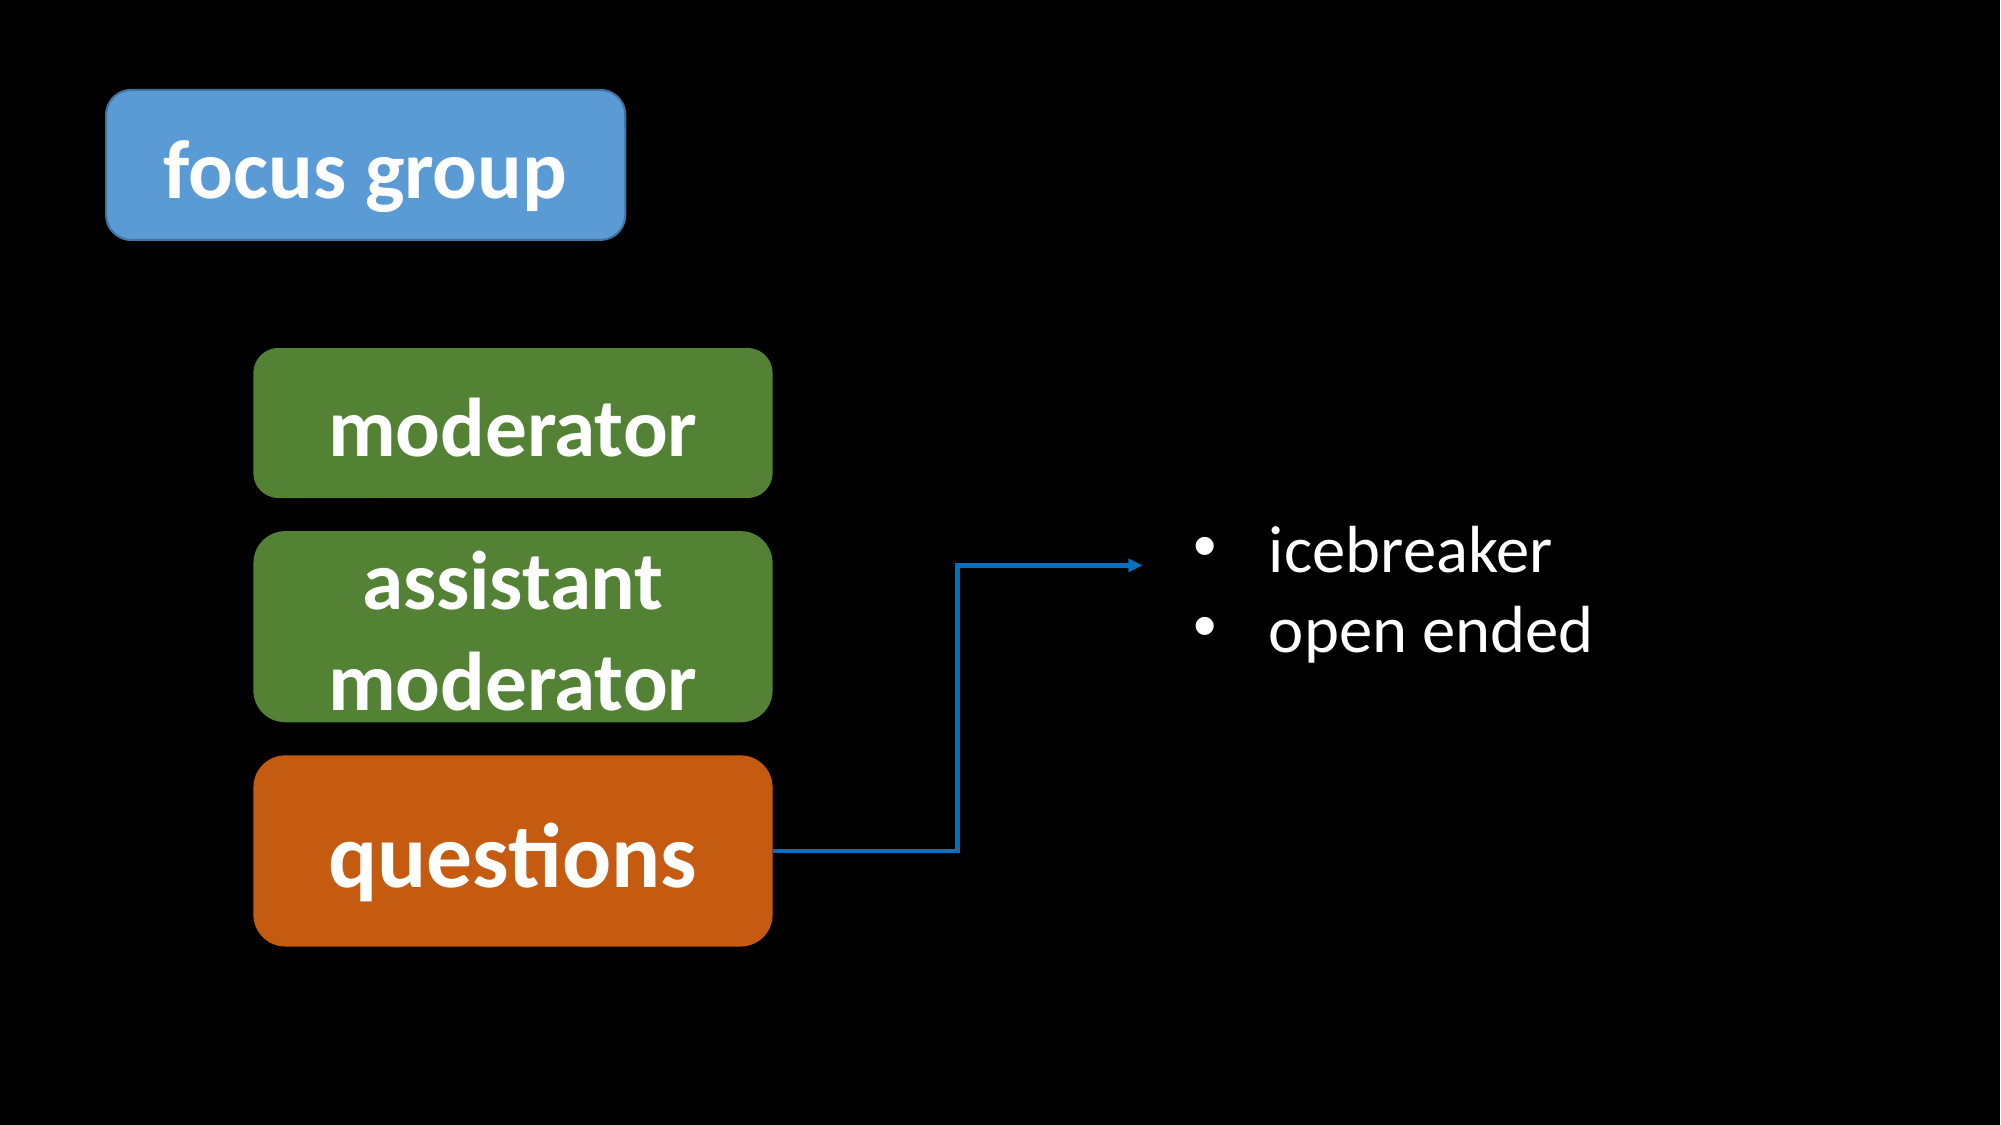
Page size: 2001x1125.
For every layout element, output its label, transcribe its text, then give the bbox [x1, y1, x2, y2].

text_box moderator [252, 346, 774, 500]
text_box focus group [105, 88, 627, 241]
text_box questions [252, 754, 774, 948]
text_box assistant moderator [252, 530, 774, 724]
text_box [772, 565, 1143, 851]
text_box icebreaker open ended [1179, 498, 1662, 753]
